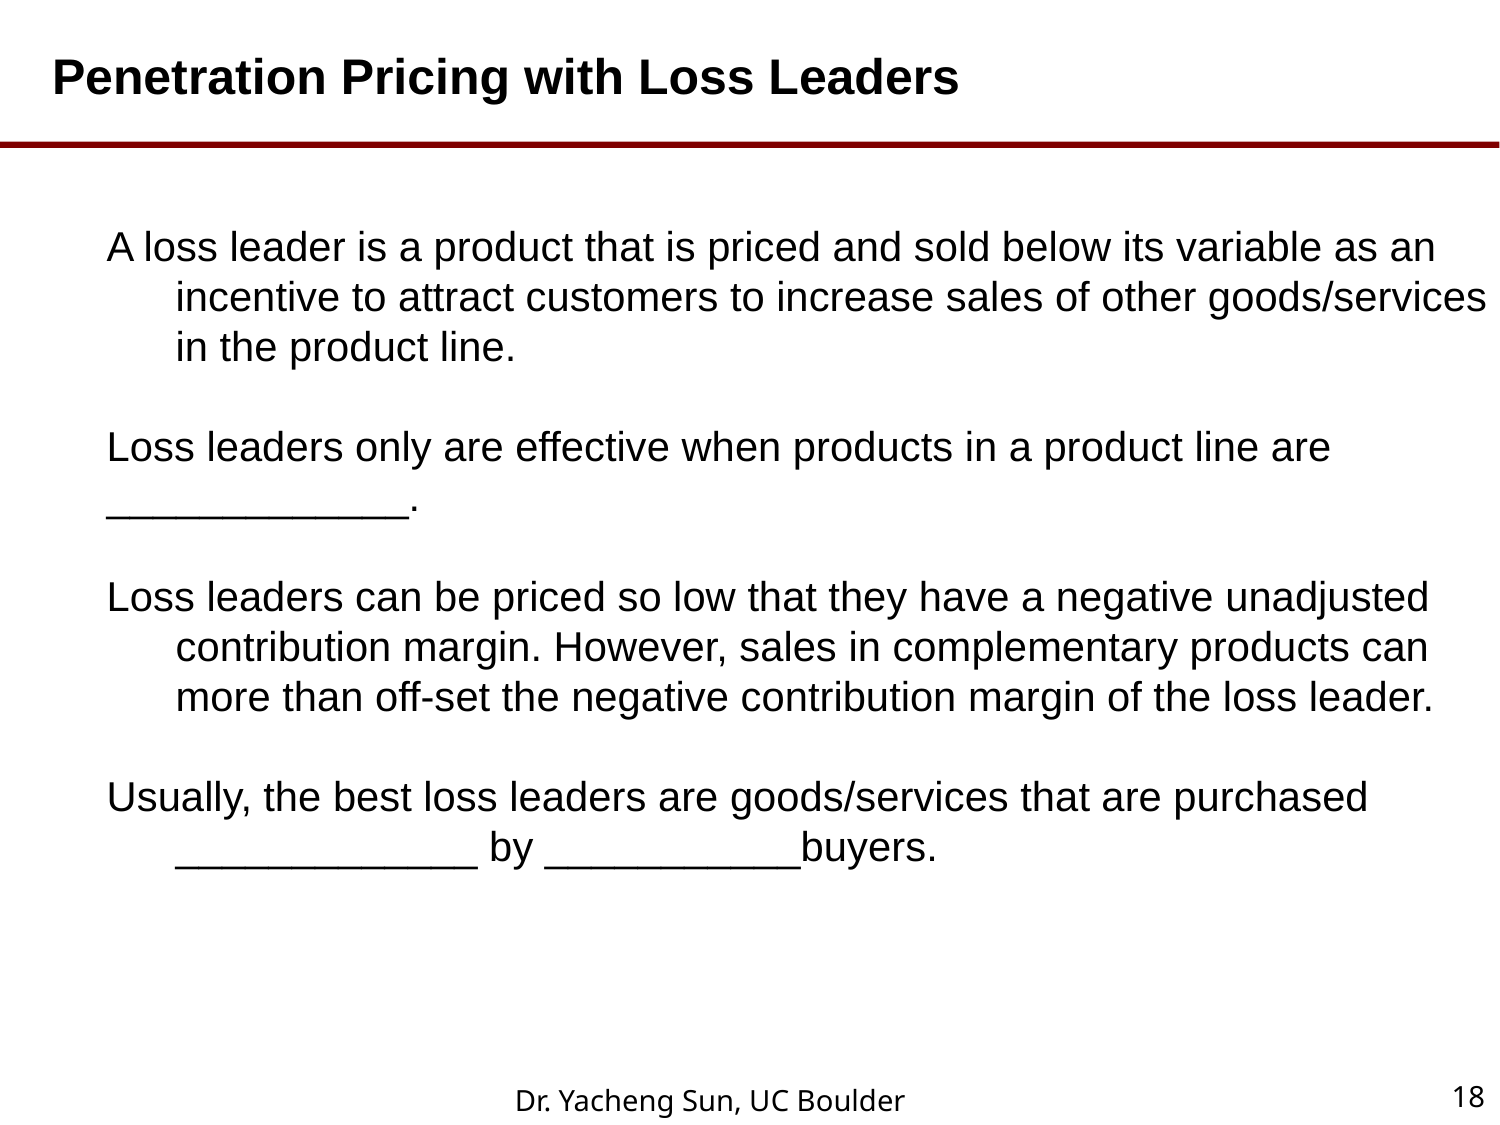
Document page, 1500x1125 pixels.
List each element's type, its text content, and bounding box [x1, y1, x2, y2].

text_box Dr. Yacheng Sun, UC Boulder [500, 1074, 1063, 1125]
text_box A loss leader is a product that is priced and sold below its variable as an incentive to attract customers to increase sales of other goods/services in the product line. Loss leaders only are effective when products in a product line are _____________. Loss leaders can be priced so low that they have a negative unadjusted contribution margin. However, sales in complementary products can more than off-set the negative contribution margin of the loss leader. Usually, the best loss leaders are goods/services that are purchased _____________ by ___________buyers. [91, 212, 1500, 878]
text_box Penetration Pricing with Loss Leaders [37, 37, 976, 113]
text_box 18 [1187, 1049, 1500, 1125]
